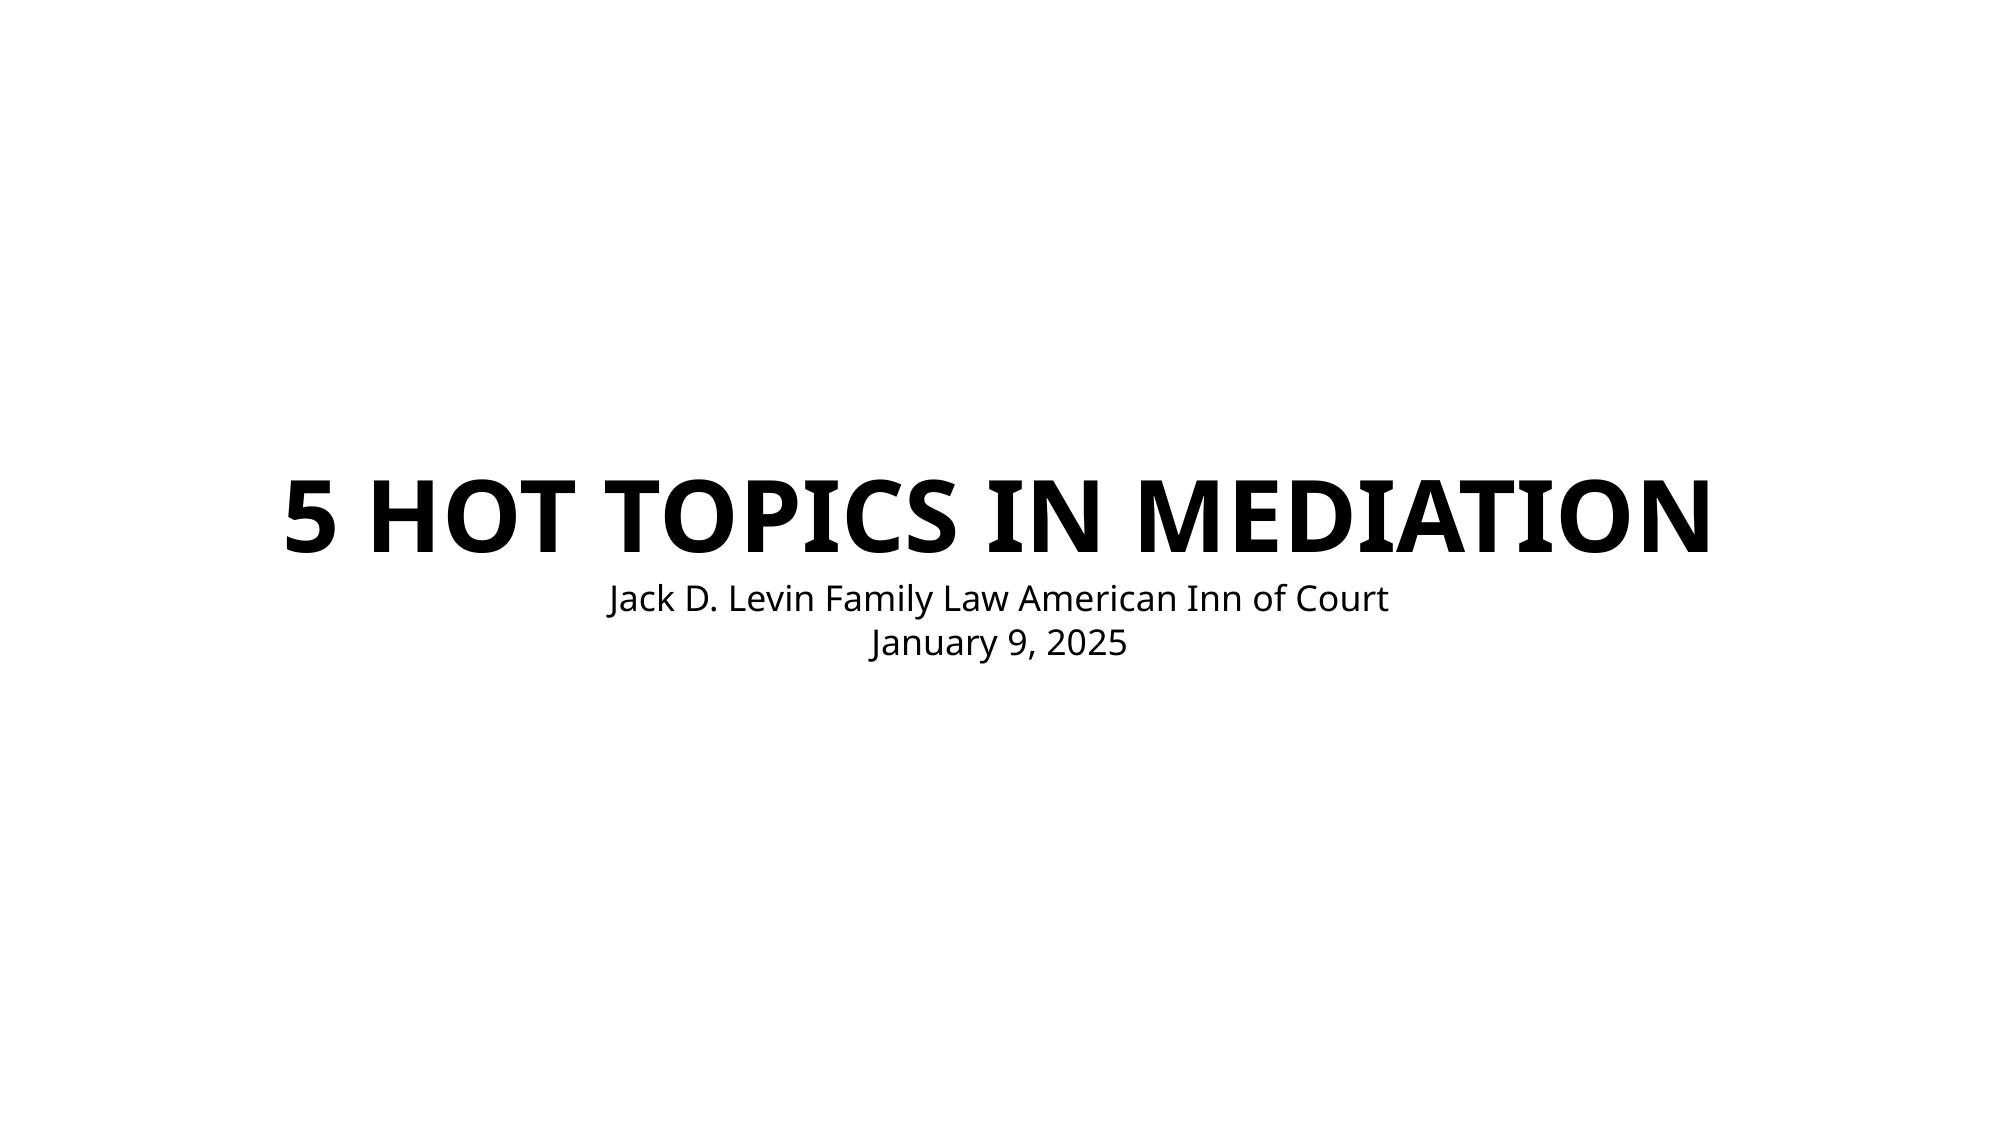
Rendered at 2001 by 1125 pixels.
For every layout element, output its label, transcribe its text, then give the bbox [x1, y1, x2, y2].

subtitle 5 HOT TOPICS IN MEDIATION Jack D. Levin Family Law American Inn of Court January 9, 2025 [249, 426, 1750, 699]
